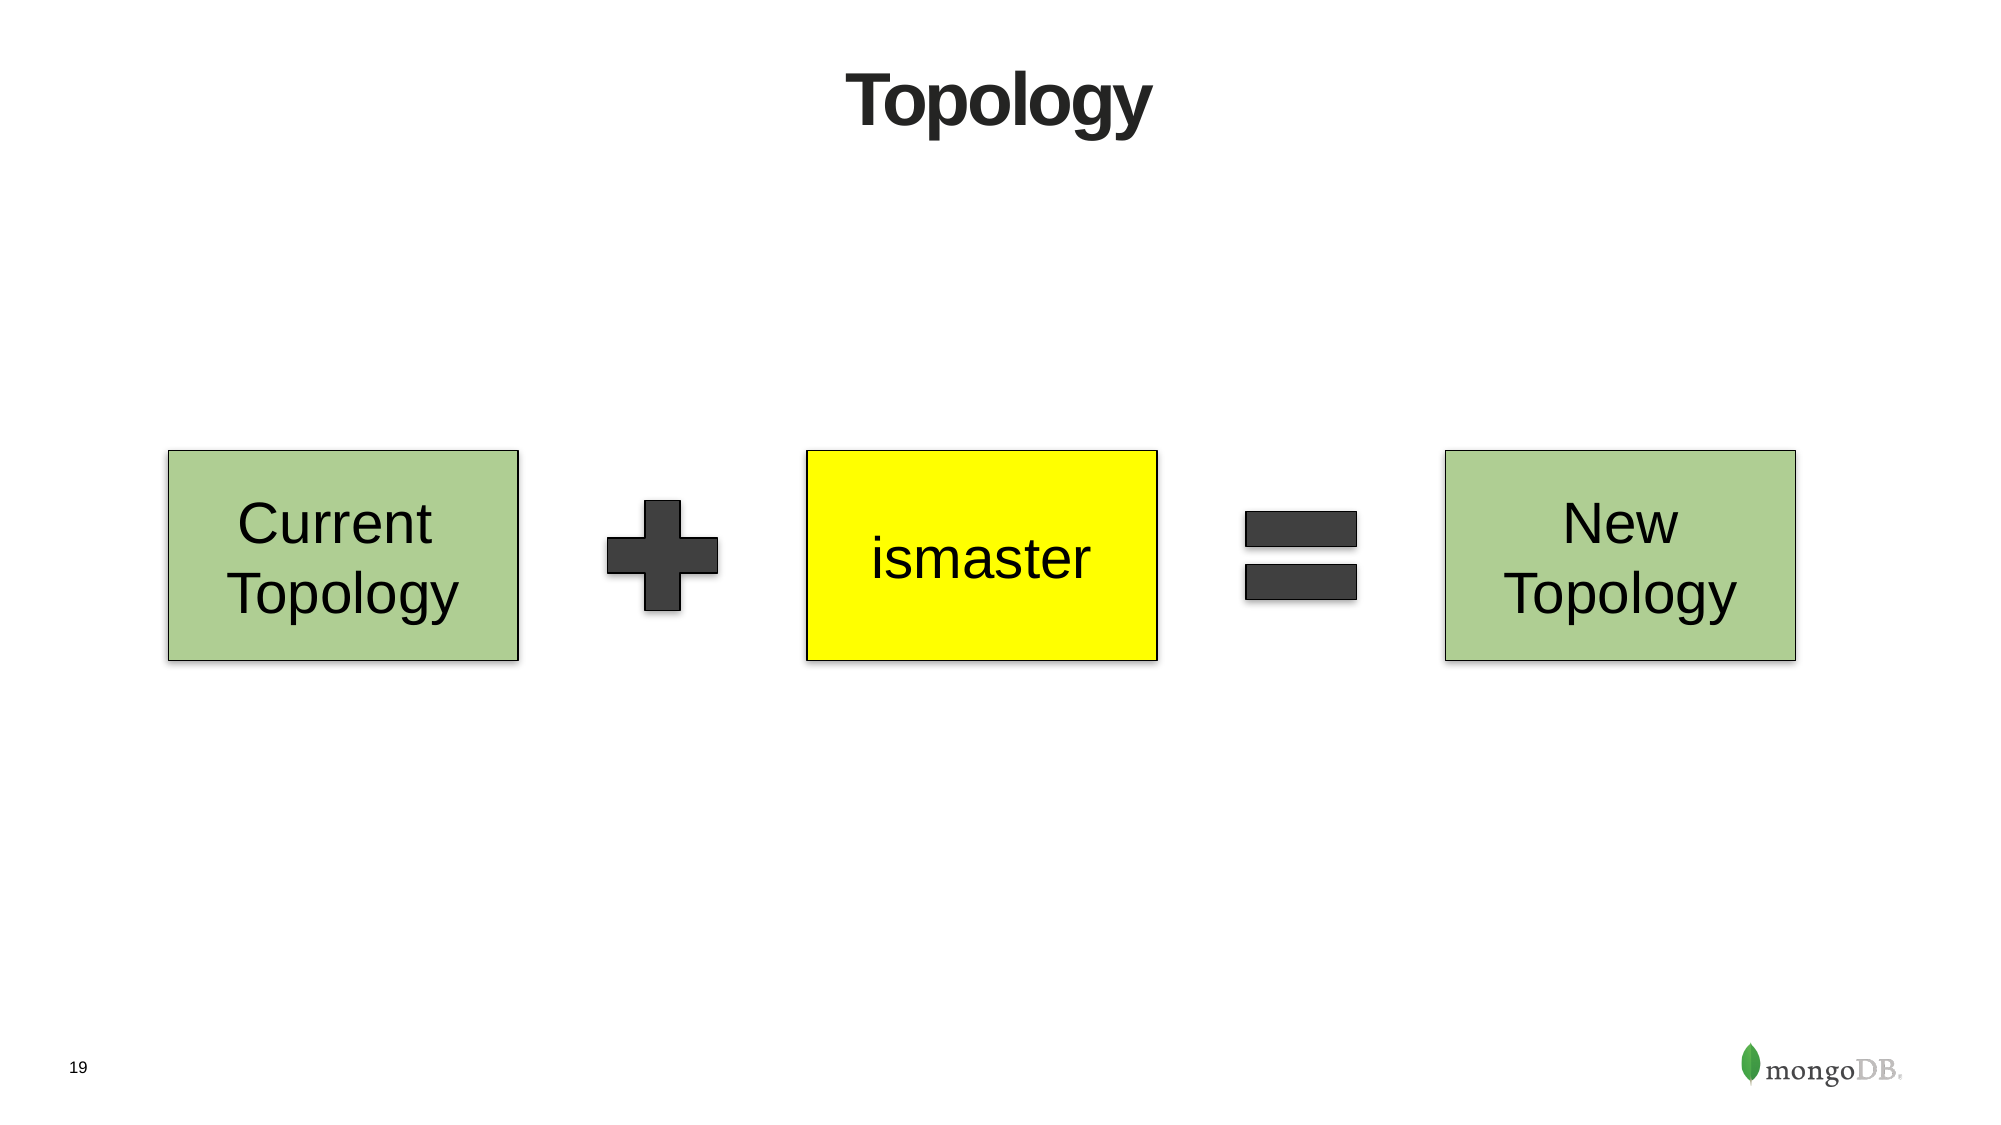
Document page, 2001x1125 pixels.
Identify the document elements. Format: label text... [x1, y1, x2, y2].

text_box Current Topology [168, 450, 519, 661]
text_box [607, 500, 718, 611]
title Topology [99, 1, 1900, 190]
text_box ismaster [806, 450, 1158, 661]
text_box [1245, 511, 1357, 547]
text_box [1245, 564, 1357, 600]
text_box New Topology [1445, 450, 1796, 661]
